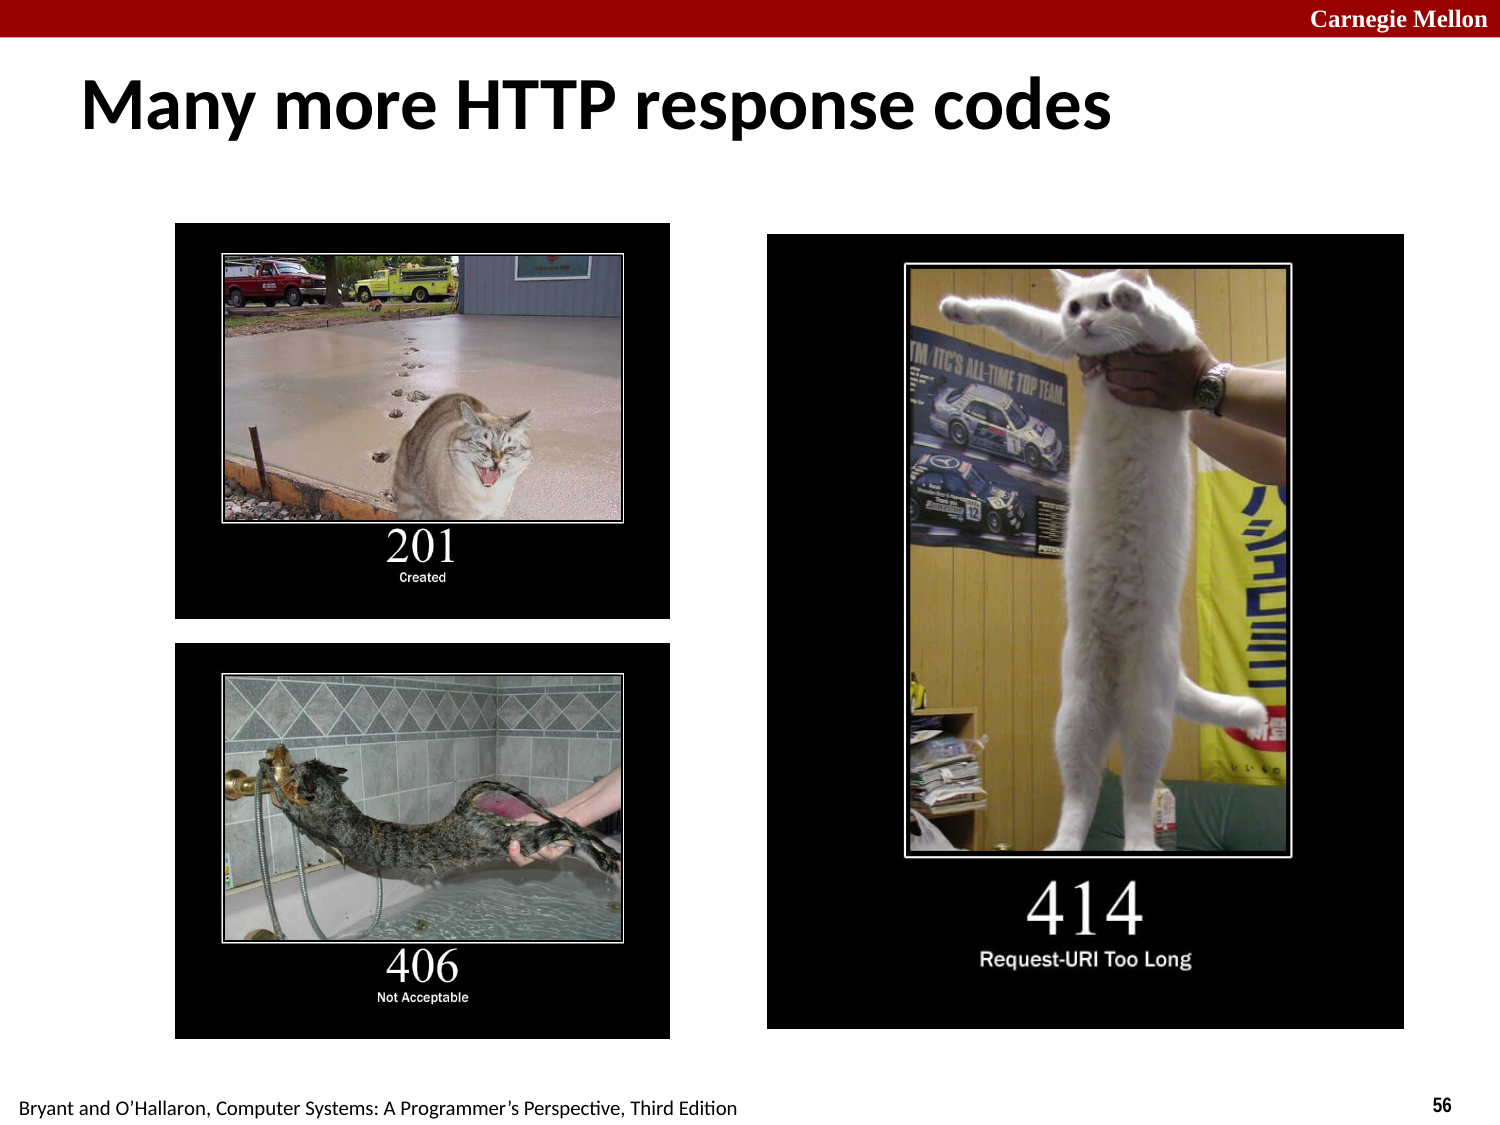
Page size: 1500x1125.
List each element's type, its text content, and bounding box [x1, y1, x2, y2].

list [767, 233, 1404, 1029]
title Many more HTTP response codes [64, 37, 1500, 163]
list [174, 643, 670, 1040]
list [174, 223, 670, 619]
